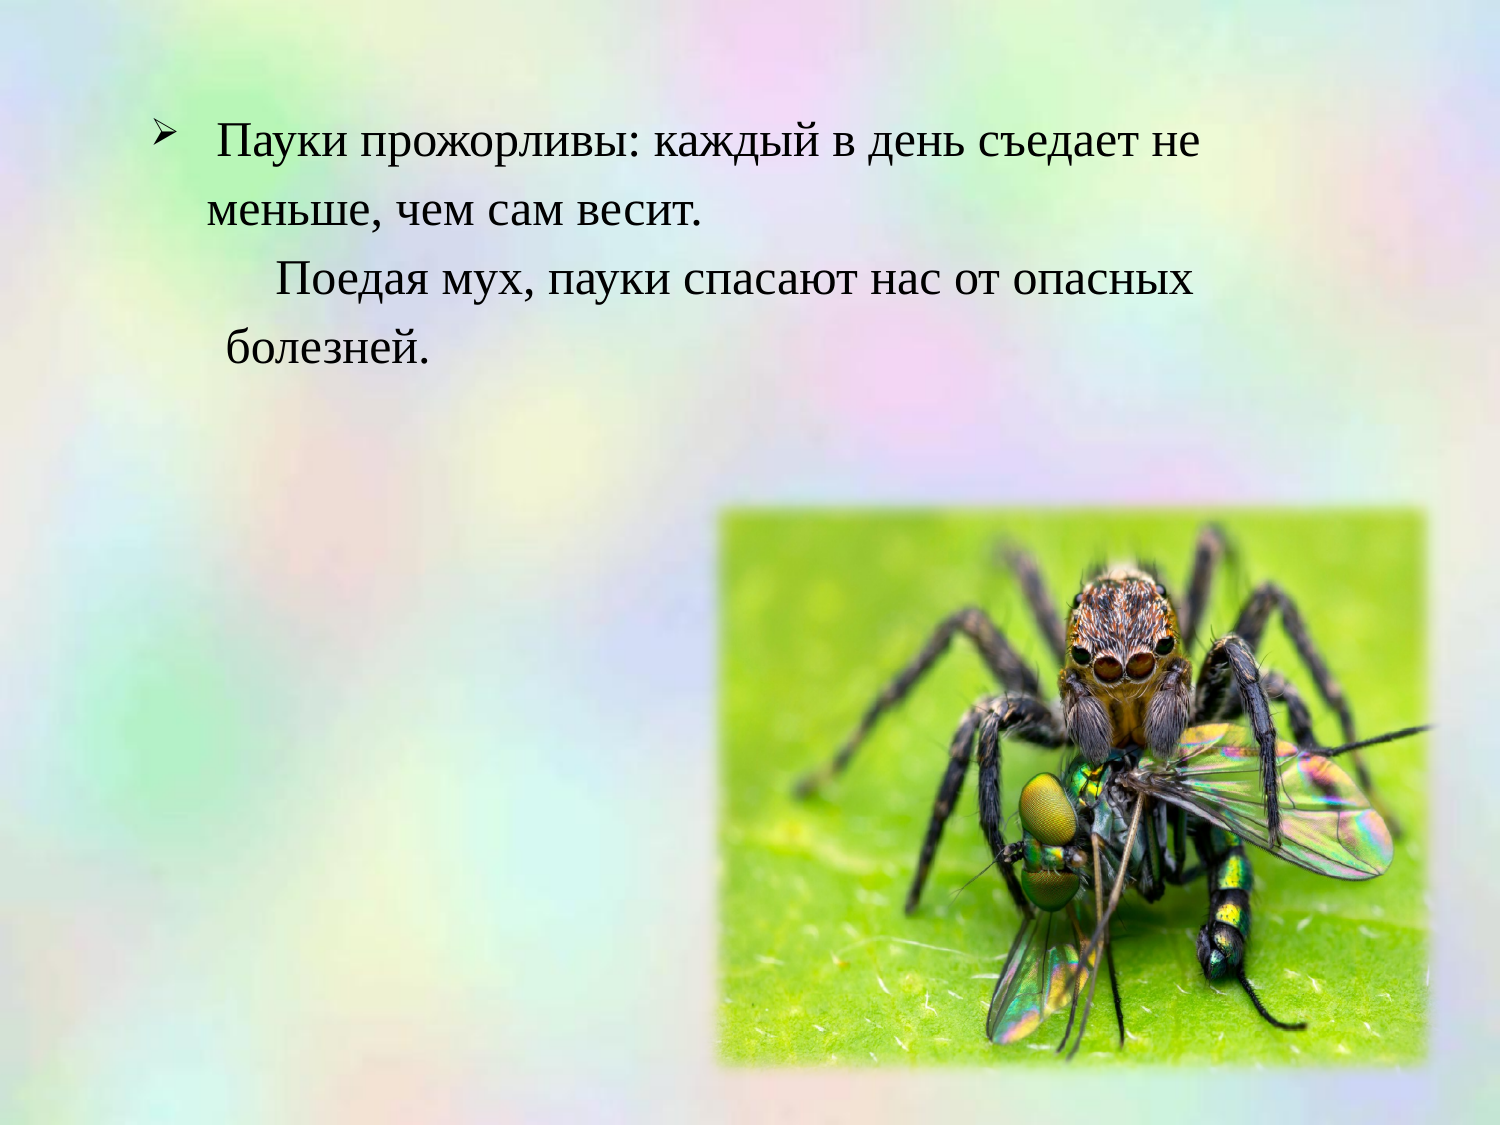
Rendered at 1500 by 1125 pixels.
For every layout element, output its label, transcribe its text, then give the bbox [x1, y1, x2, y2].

picture [0, 0, 1500, 1125]
text_box Пауки прожорливы: каждый в день съедает не меньше, чем сам весит. Поедая мух, пауки спасают нас от опасных болезней. [135, 89, 1400, 381]
